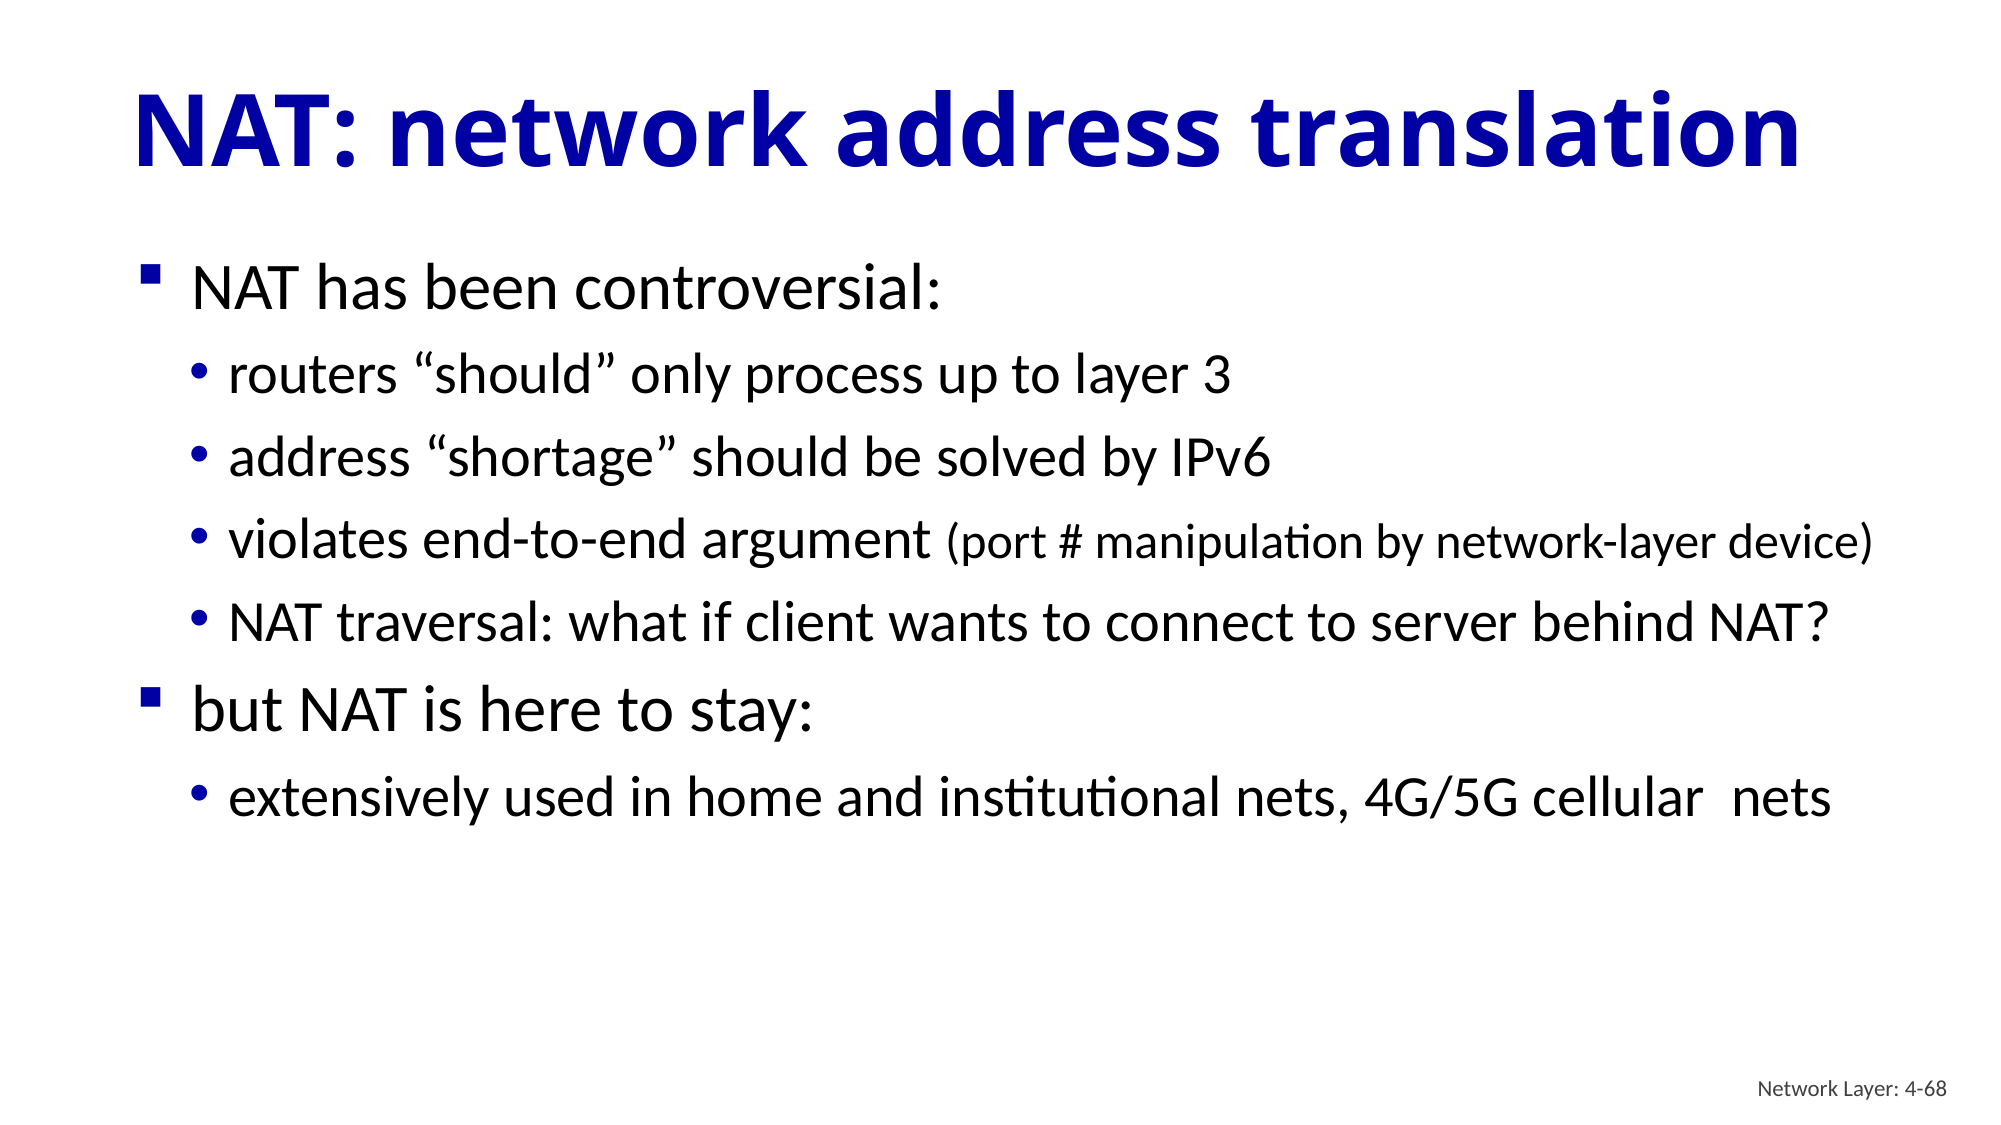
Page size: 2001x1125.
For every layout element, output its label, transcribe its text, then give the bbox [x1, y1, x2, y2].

title NAT: network address translation [115, 46, 1841, 222]
text_box NAT has been controversial: routers “should” only process up to layer 3 address “shortage” should be solved by IPv6 violates end-to-end argument (port # manipulation by network-layer device) NAT traversal: what if client wants to connect to server behind NAT? but NAT is here to stay: extensively used in home and institutional nets, 4G/5G cellular nets [99, 235, 1920, 1087]
slide_number Network Layer: 4-68 [1512, 1056, 1963, 1117]
